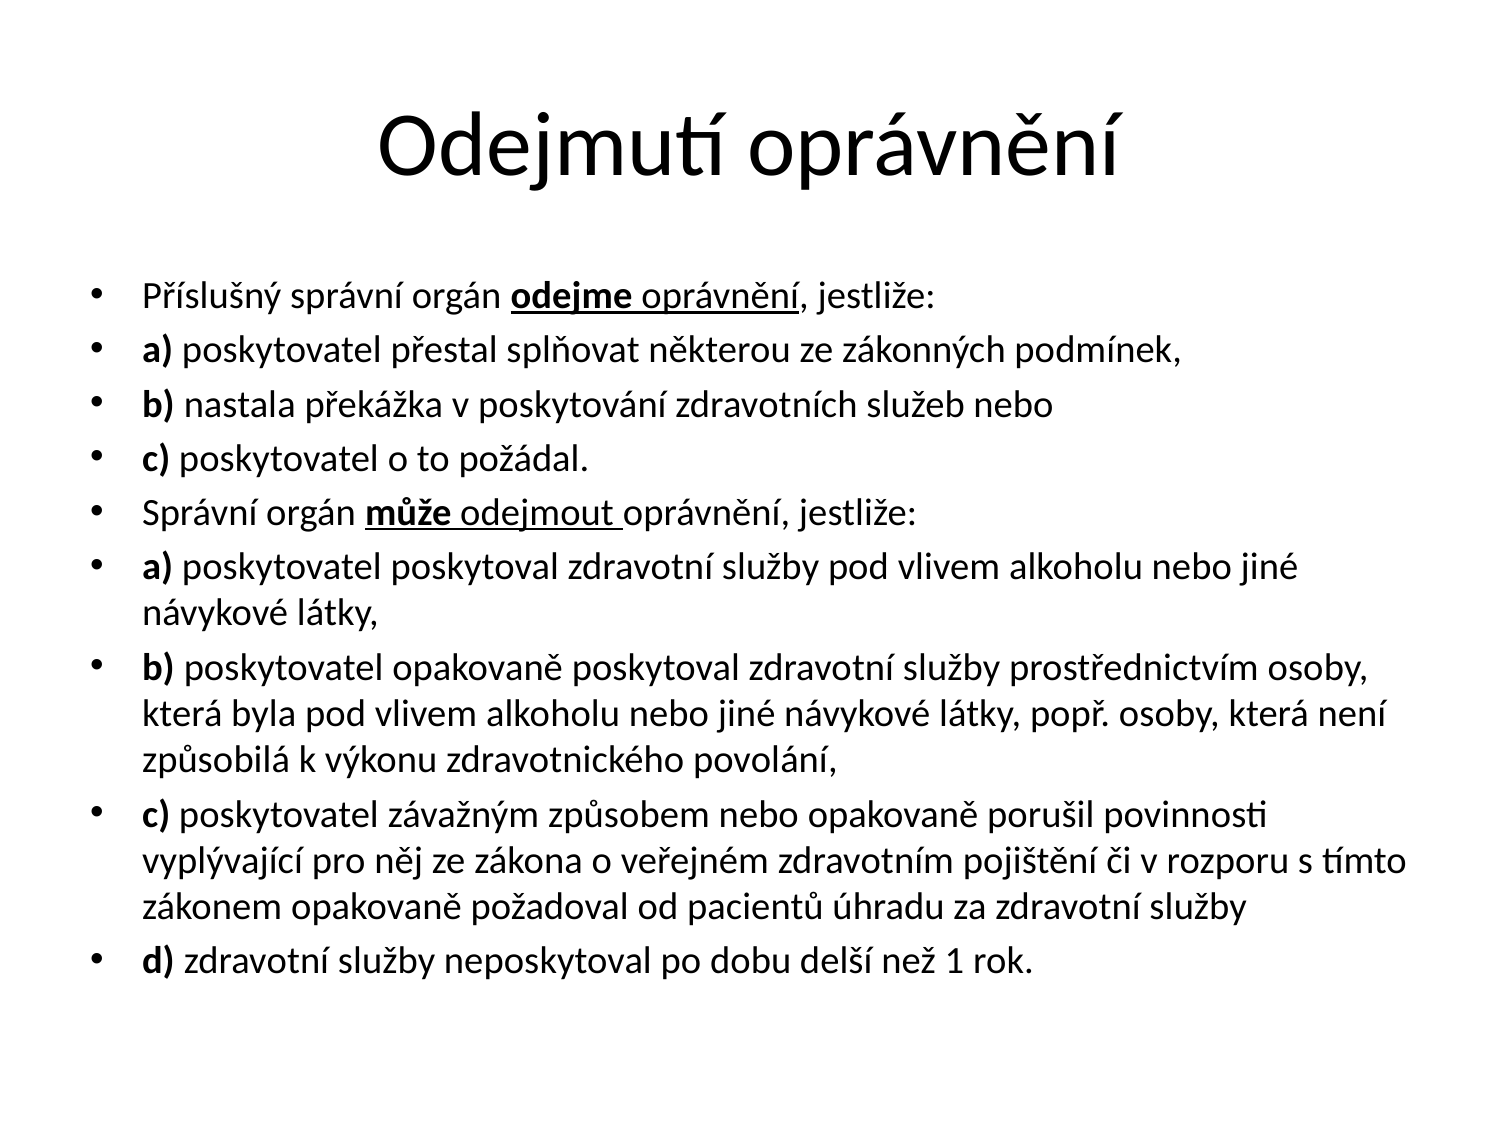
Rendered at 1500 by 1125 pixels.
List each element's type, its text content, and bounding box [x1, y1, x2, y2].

list Příslušný správní orgán odejme oprávnění, jestliže: a) poskytovatel přestal splňovat některou ze zákonných podmínek, b) nastala překážka v poskytování zdravotních služeb nebo c) poskytovatel o to požádal. Správní orgán může odejmout oprávnění, jestliže: a) poskytovatel poskytoval zdravotní služby pod vlivem alkoholu nebo jiné návykové látky, b) poskytovatel opakovaně poskytoval zdravotní služby prostřednictvím osoby, která byla pod vlivem alkoholu nebo jiné návykové látky, popř. osoby, která není způsobilá k výkonu zdravotnického povolání, c) poskytovatel závažným způsobem nebo opakovaně porušil povinnosti vyplývající pro něj ze zákona o veřejném zdravotním pojištění či v rozporu s tímto zákonem opakovaně požadoval od pacientů úhradu za zdravotní služby d) zdravotní služby neposkytoval po dobu delší než 1 rok. [75, 262, 1425, 1005]
title Odejmutí oprávnění [75, 45, 1425, 233]
